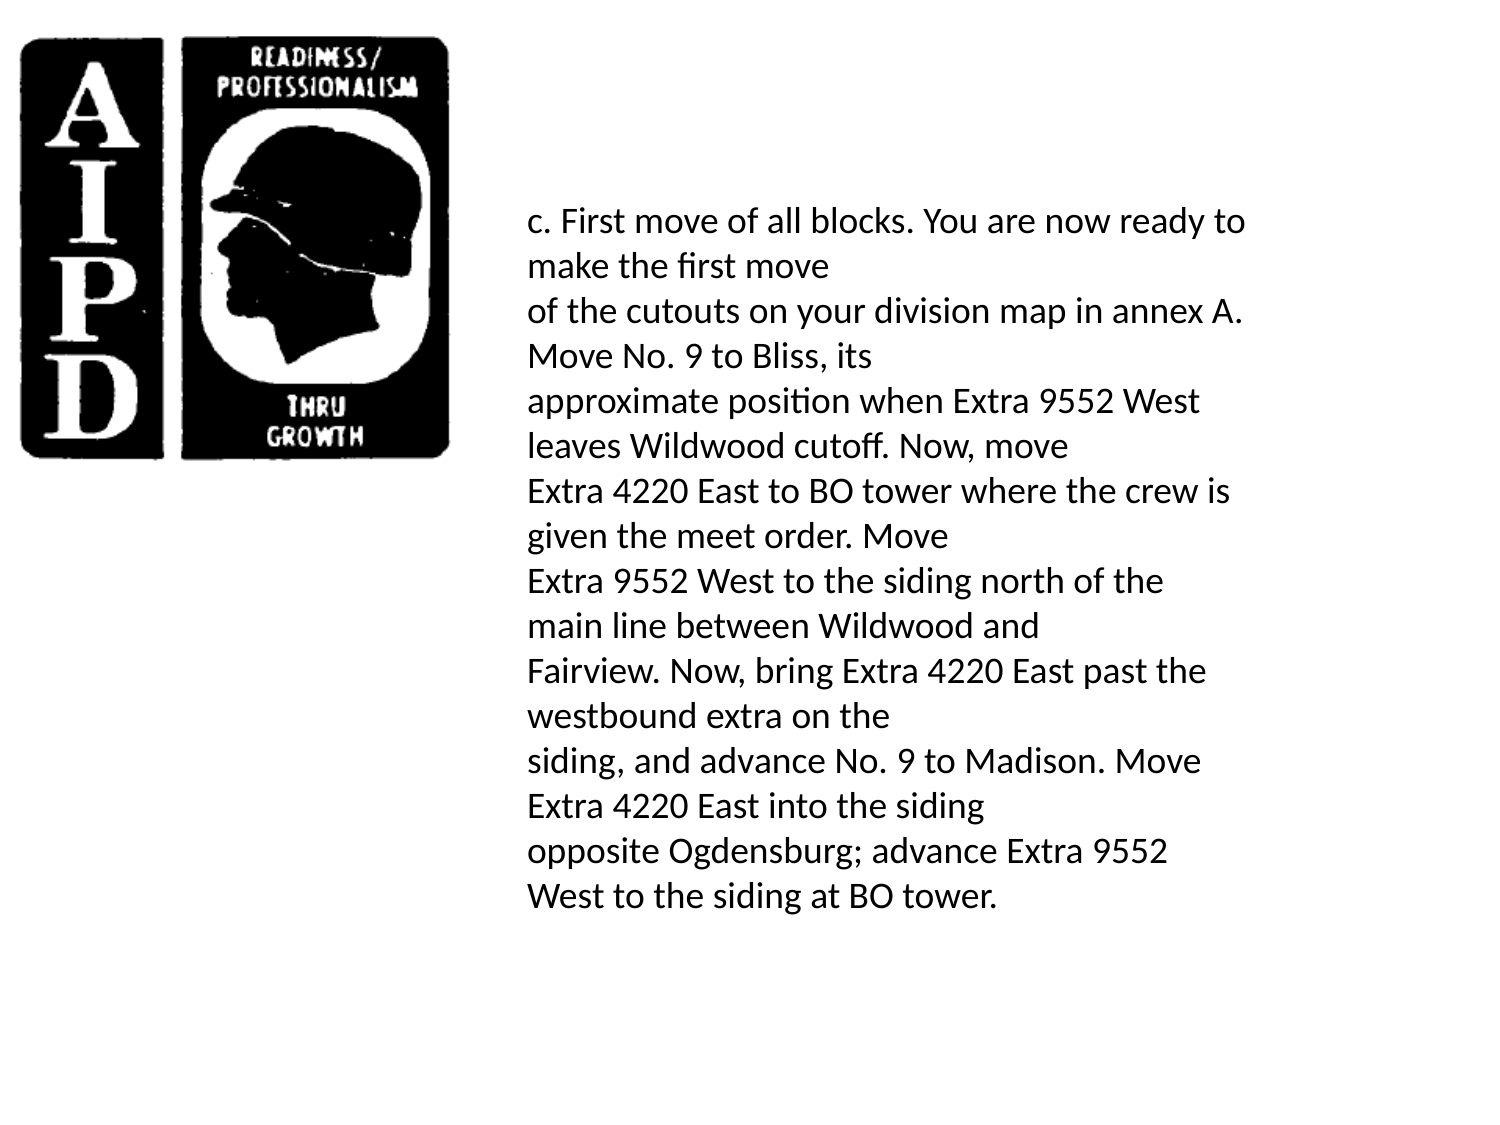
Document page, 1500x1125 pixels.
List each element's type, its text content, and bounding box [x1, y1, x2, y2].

text_box c. First move of all blocks. You are now ready to make the first move of the cutouts on your division map in annex A. Move No. 9 to Bliss, its approximate position when Extra 9552 West leaves Wildwood cutoff. Now, move Extra 4220 East to BO tower where the crew is given the meet order. Move Extra 9552 West to the siding north of the main line between Wildwood and Fairview. Now, bring Extra 4220 East past the westbound extra on the siding, and advance No. 9 to Madison. Move Extra 4220 East into the siding opposite Ogdensburg; advance Extra 9552 West to the siding at BO tower. [512, 188, 1263, 923]
picture [3, 0, 479, 515]
